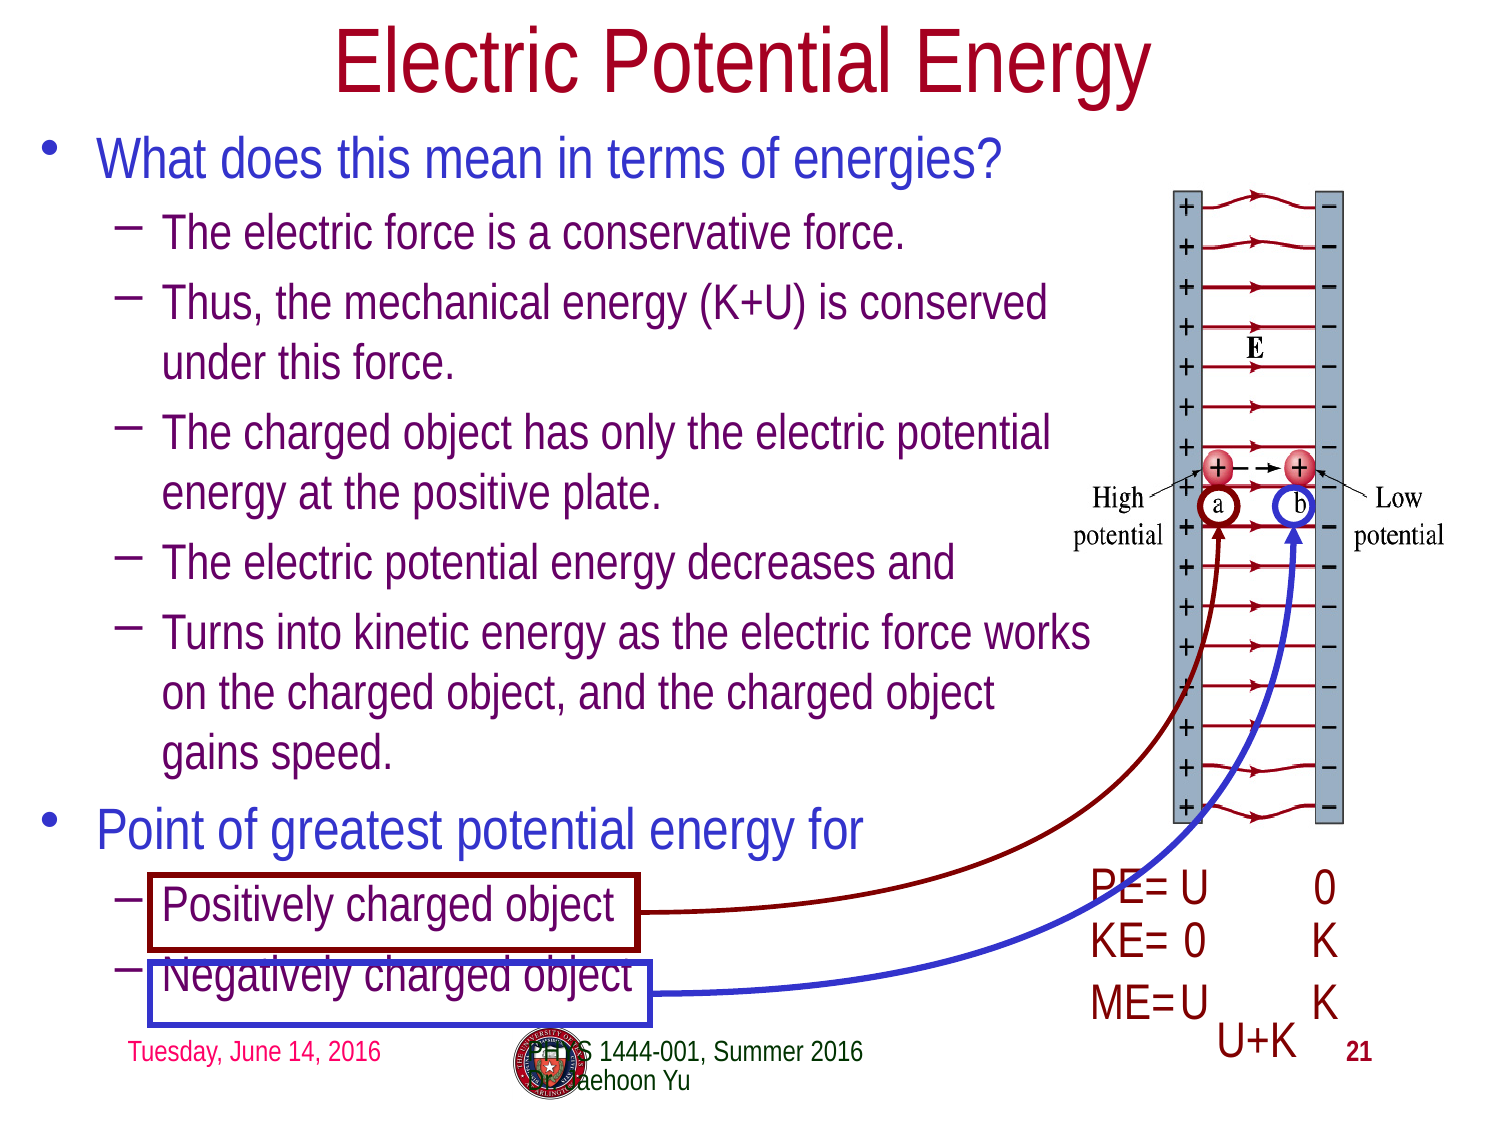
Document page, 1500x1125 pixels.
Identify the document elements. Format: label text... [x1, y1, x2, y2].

text_box What does this mean in terms of energies? The electric force is a conservative force. Thus, the mechanical energy (K+U) is conserved under this force. The charged object has only the electric potential energy at the positive plate. The electric potential energy decreases and Turns into kinetic energy as the electric force works on the charged object, and the charged object gains speed. Point of greatest potential energy for Positively charged object Negatively charged object [24, 112, 1113, 988]
text_box U [1165, 1003, 1201, 1038]
text_box K [1298, 899, 1354, 962]
title Electric Potential Energy [149, 0, 1338, 113]
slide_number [112, 1024, 426, 1101]
text_box U+K [1201, 1000, 1313, 1075]
text_box [150, 962, 650, 1025]
footer PHYS 1444-001, Summer 2016 Dr. Jaehoon Yu [512, 1024, 988, 1101]
text_box 0 [1298, 846, 1352, 899]
text_box K [1296, 962, 1354, 1038]
picture [887, 174, 1500, 838]
text_box [150, 874, 638, 950]
text_box ME= [1075, 1003, 1165, 1038]
slide_number 21 [1074, 1024, 1388, 1101]
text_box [652, 527, 1294, 994]
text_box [640, 527, 651, 913]
